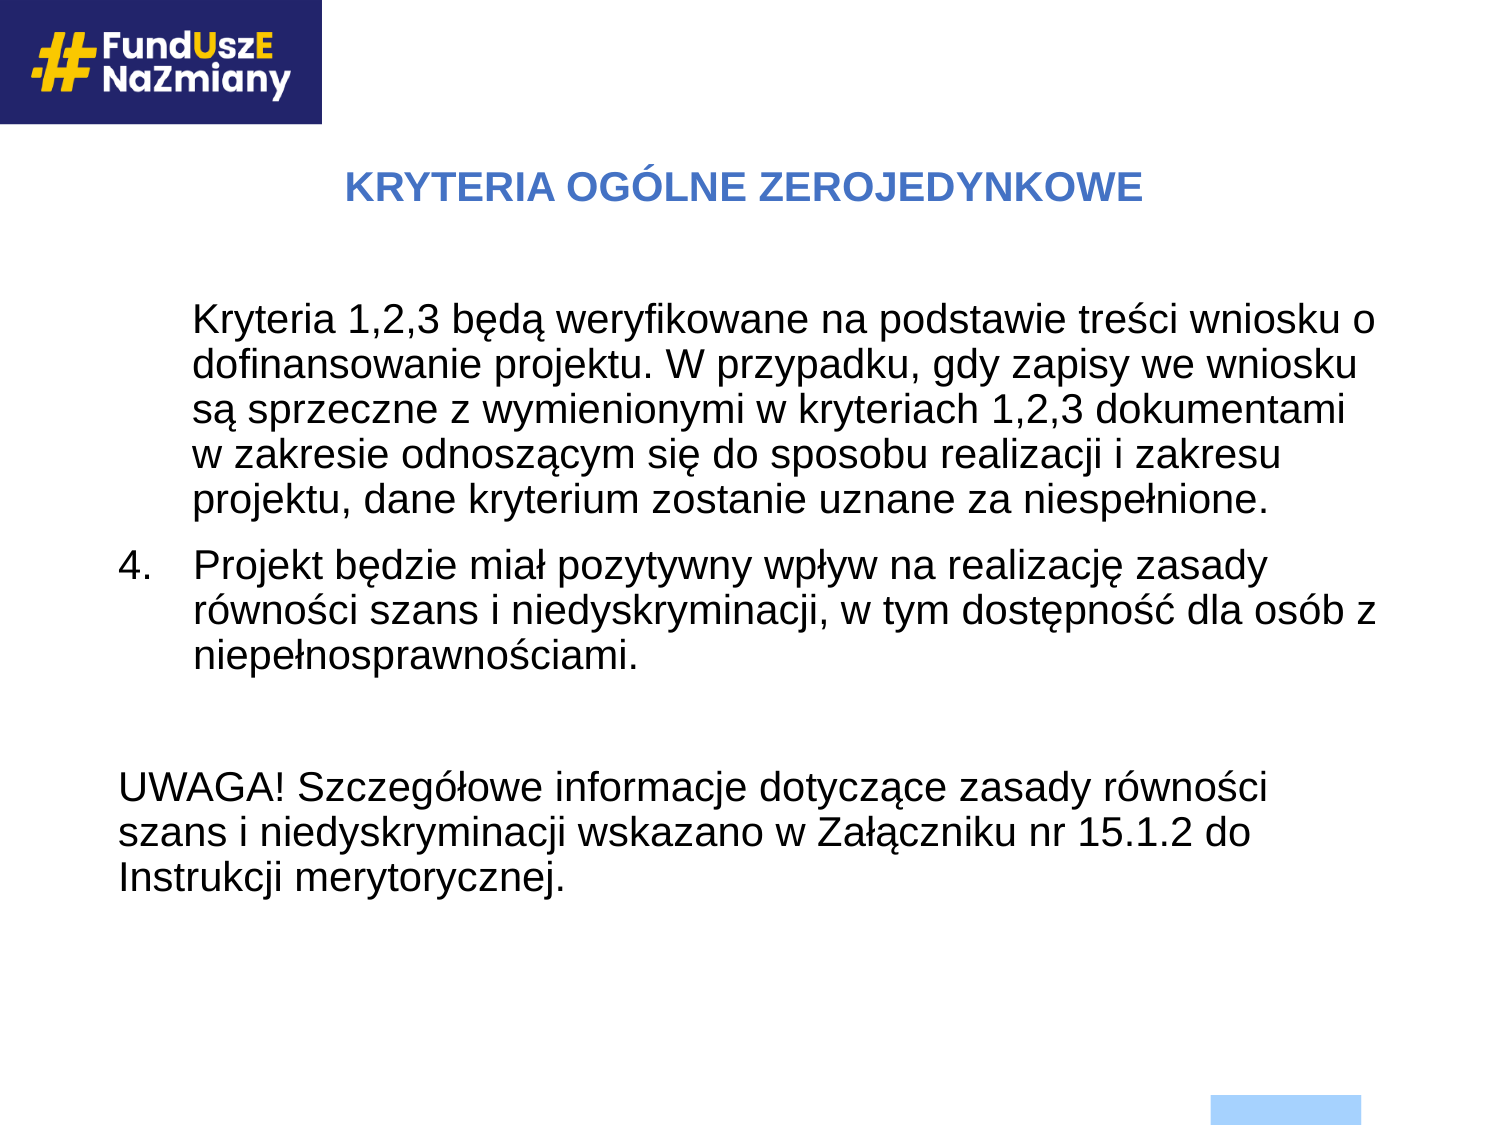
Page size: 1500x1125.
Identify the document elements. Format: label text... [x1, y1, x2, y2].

list KRYTERIA OGÓLNE ZEROJEDYNKOWE Kryteria 1,2,3 będą weryfikowane na podstawie treści wniosku o dofinansowanie projektu. W przypadku, gdy zapisy we wniosku są sprzeczne z wymienionymi w kryteriach 1,2,3 dokumentami w zakresie odnoszącym się do sposobu realizacji i zakresu projektu, dane kryterium zostanie uznane za niespełnione. Projekt będzie miał pozytywny wpływ na realizację zasady równości szans i niedyskryminacji, w tym dostępność dla osób z niepełnosprawnościami. UWAGA! Szczegółowe informacje dotyczące zasady równości szans i niedyskryminacji wskazano w Załączniku nr 15.1.2 do Instrukcji merytorycznej. [103, 158, 1397, 1048]
picture [0, 0, 1500, 1125]
